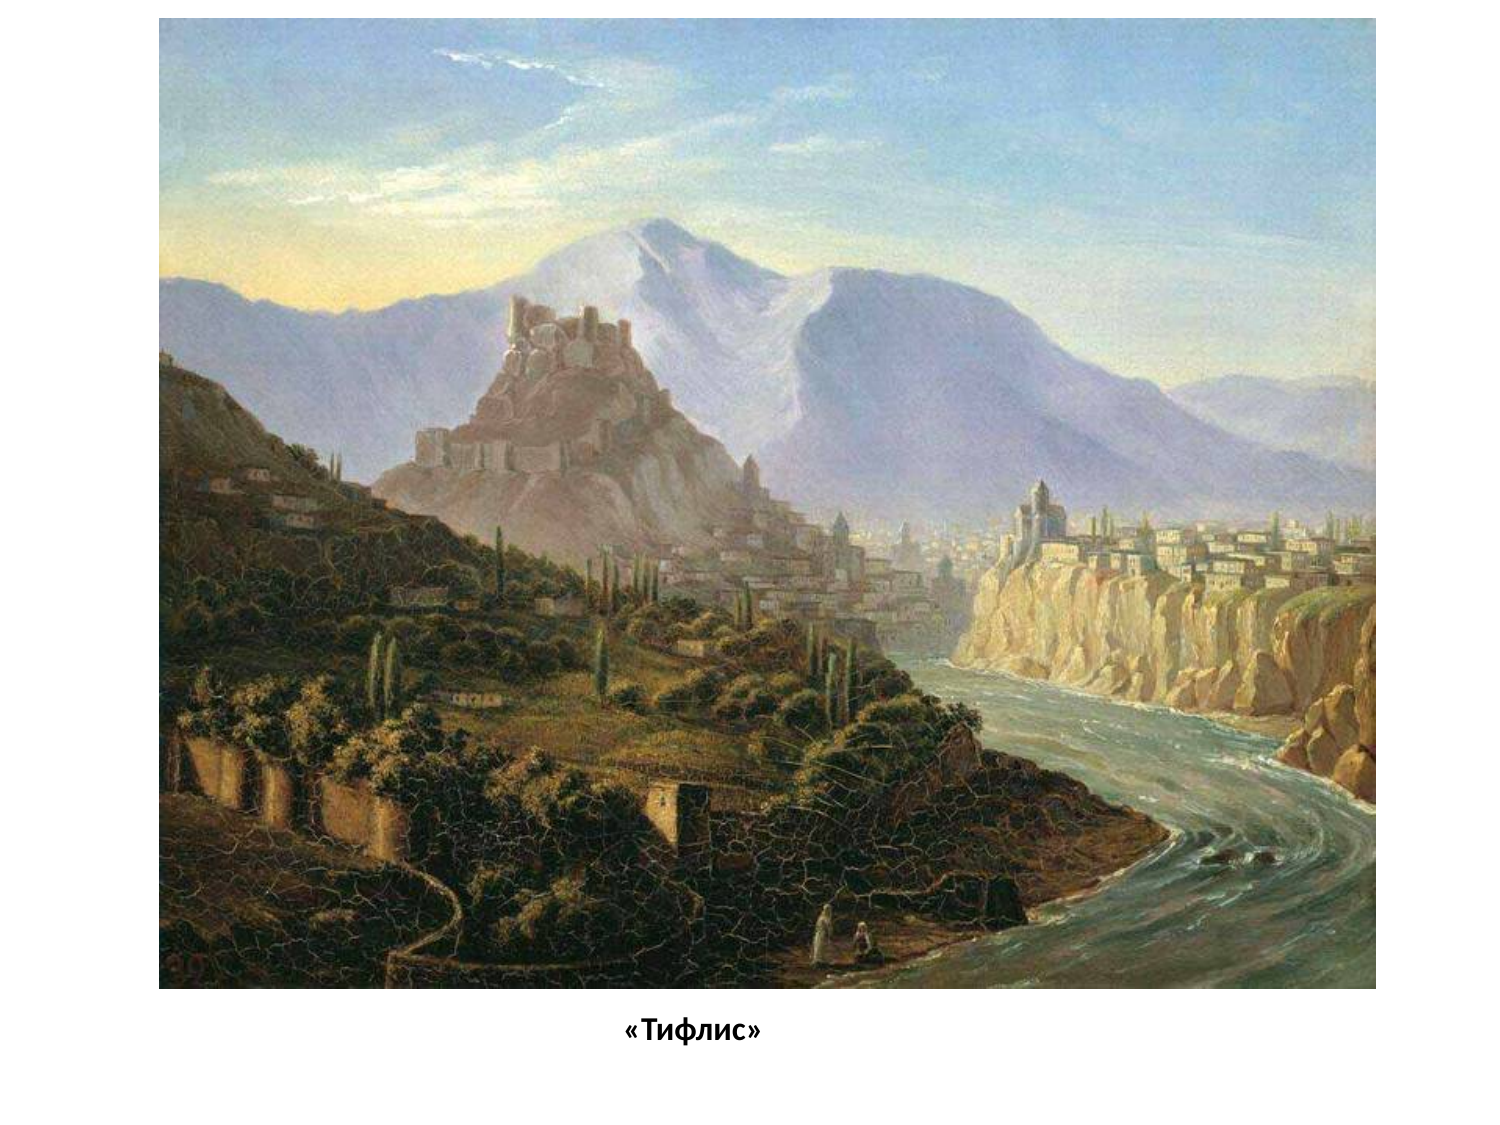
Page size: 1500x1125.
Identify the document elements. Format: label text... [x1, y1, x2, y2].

text_box «Тифлис» [608, 999, 975, 1055]
picture [159, 18, 1377, 989]
